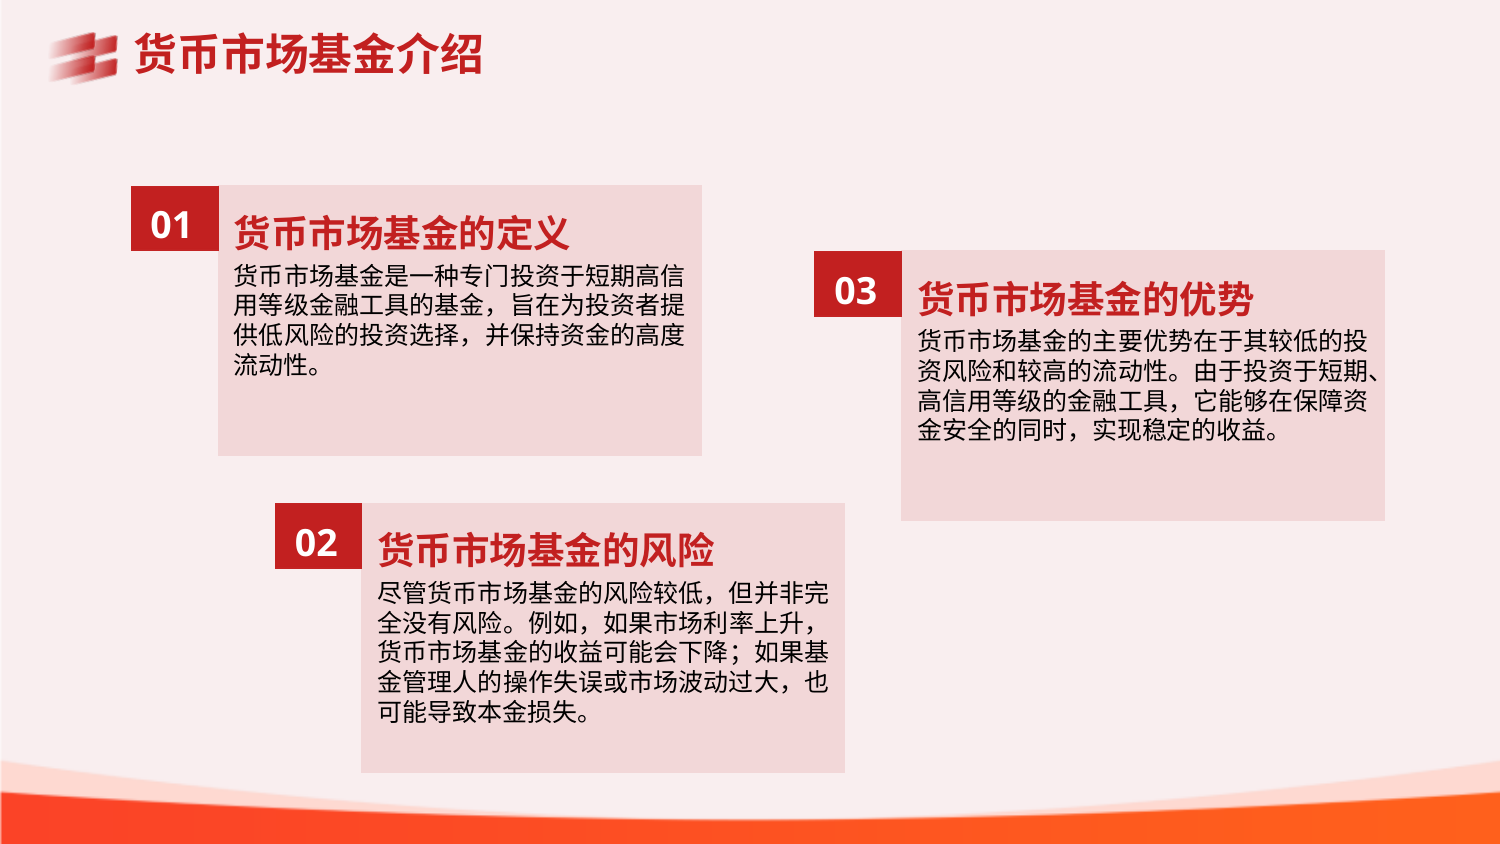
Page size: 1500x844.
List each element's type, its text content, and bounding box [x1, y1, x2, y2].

text_box 货币市场基金介绍 [118, 4, 1432, 95]
text_box 03 [795, 250, 901, 328]
text_box 01 [115, 185, 218, 262]
picture [0, 0, 1500, 844]
text_box 02 [263, 502, 361, 580]
